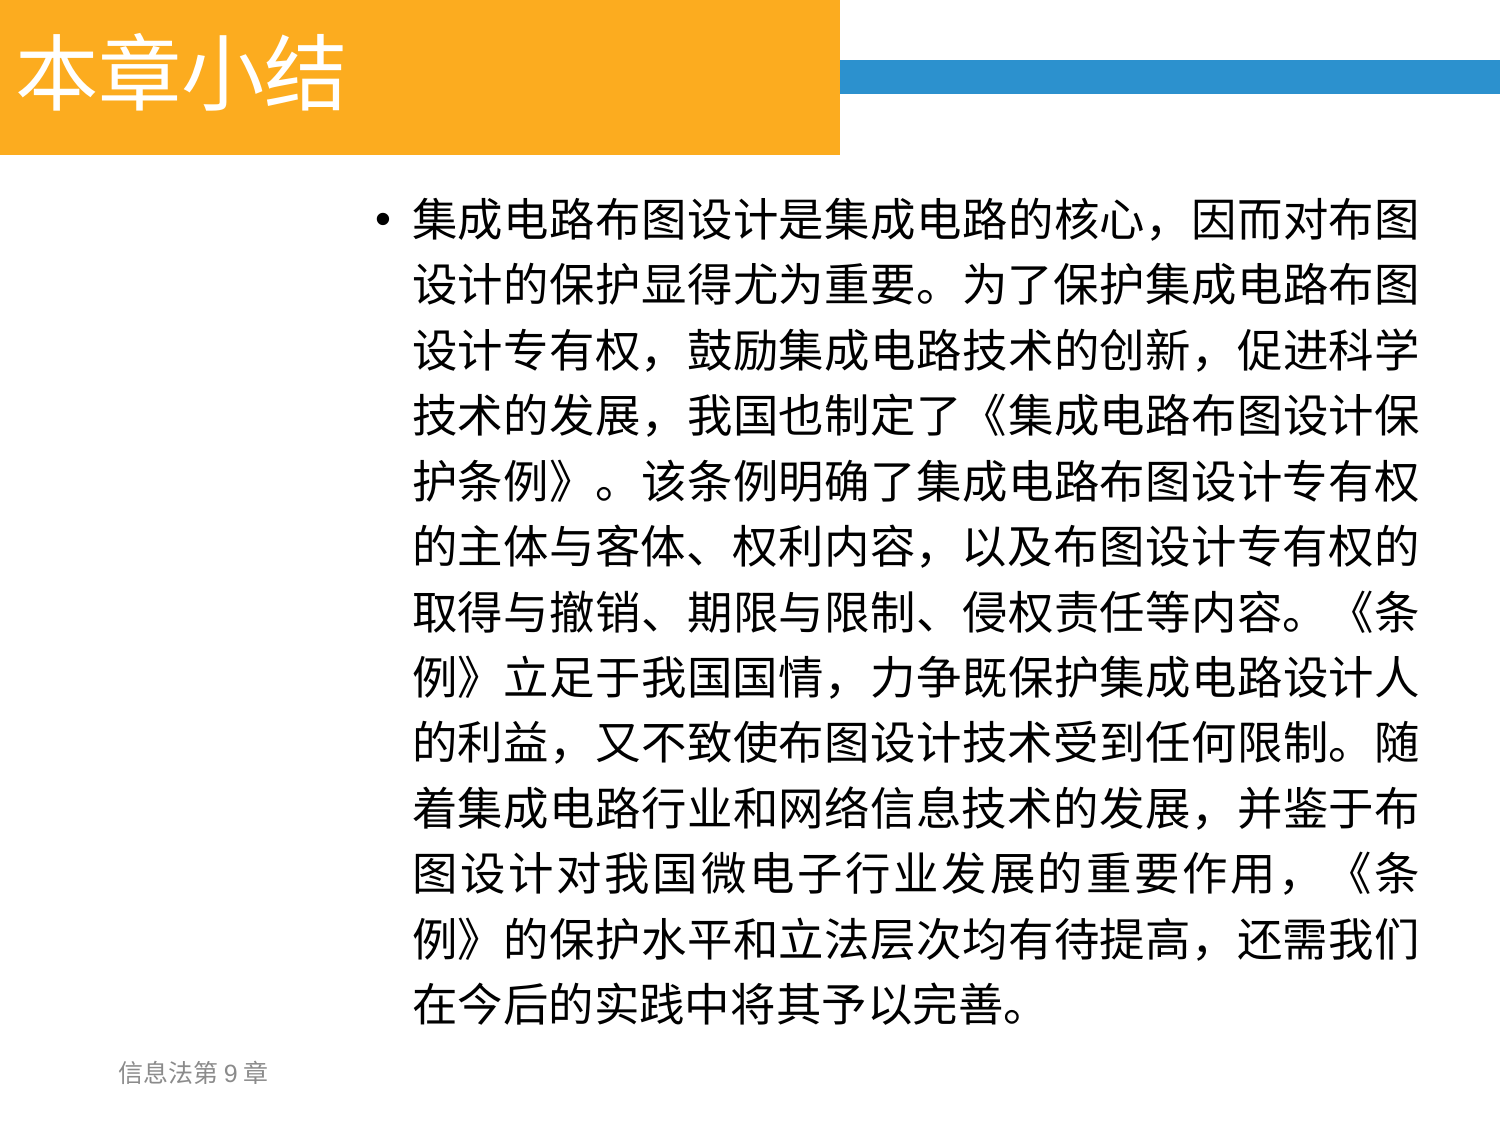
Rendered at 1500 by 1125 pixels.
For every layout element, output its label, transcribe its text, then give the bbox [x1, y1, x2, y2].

title 本章小结 [0, 0, 839, 157]
slide_number 信息法第9章 [103, 1042, 441, 1103]
picture [0, 0, 1500, 1125]
list 集成电路布图设计是集成电路的核心，因而对布图设计的保护显得尤为重要。为了保护集成电路布图设计专有权，鼓励集成电路技术的创新，促进科学技术的发展，我国也制定了《集成电路布图设计保护条例》。该条例明确了集成电路布图设计专有权的主体与客体、权利内容，以及布图设计专有权的取得与撤销、期限与限制、侵权责任等内容。《条例》立足于我国国情，力争既保护集成电路设计人的利益，又不致使布图设计技术受到任何限制。随着集成电路行业和网络信息技术的发展，并鉴于布图设计对我国微电子行业发展的重要作用，《条例》的保护水平和立法层次均有待提高，还需我们在今后的实践中将其予以完善。 [360, 172, 1436, 1083]
